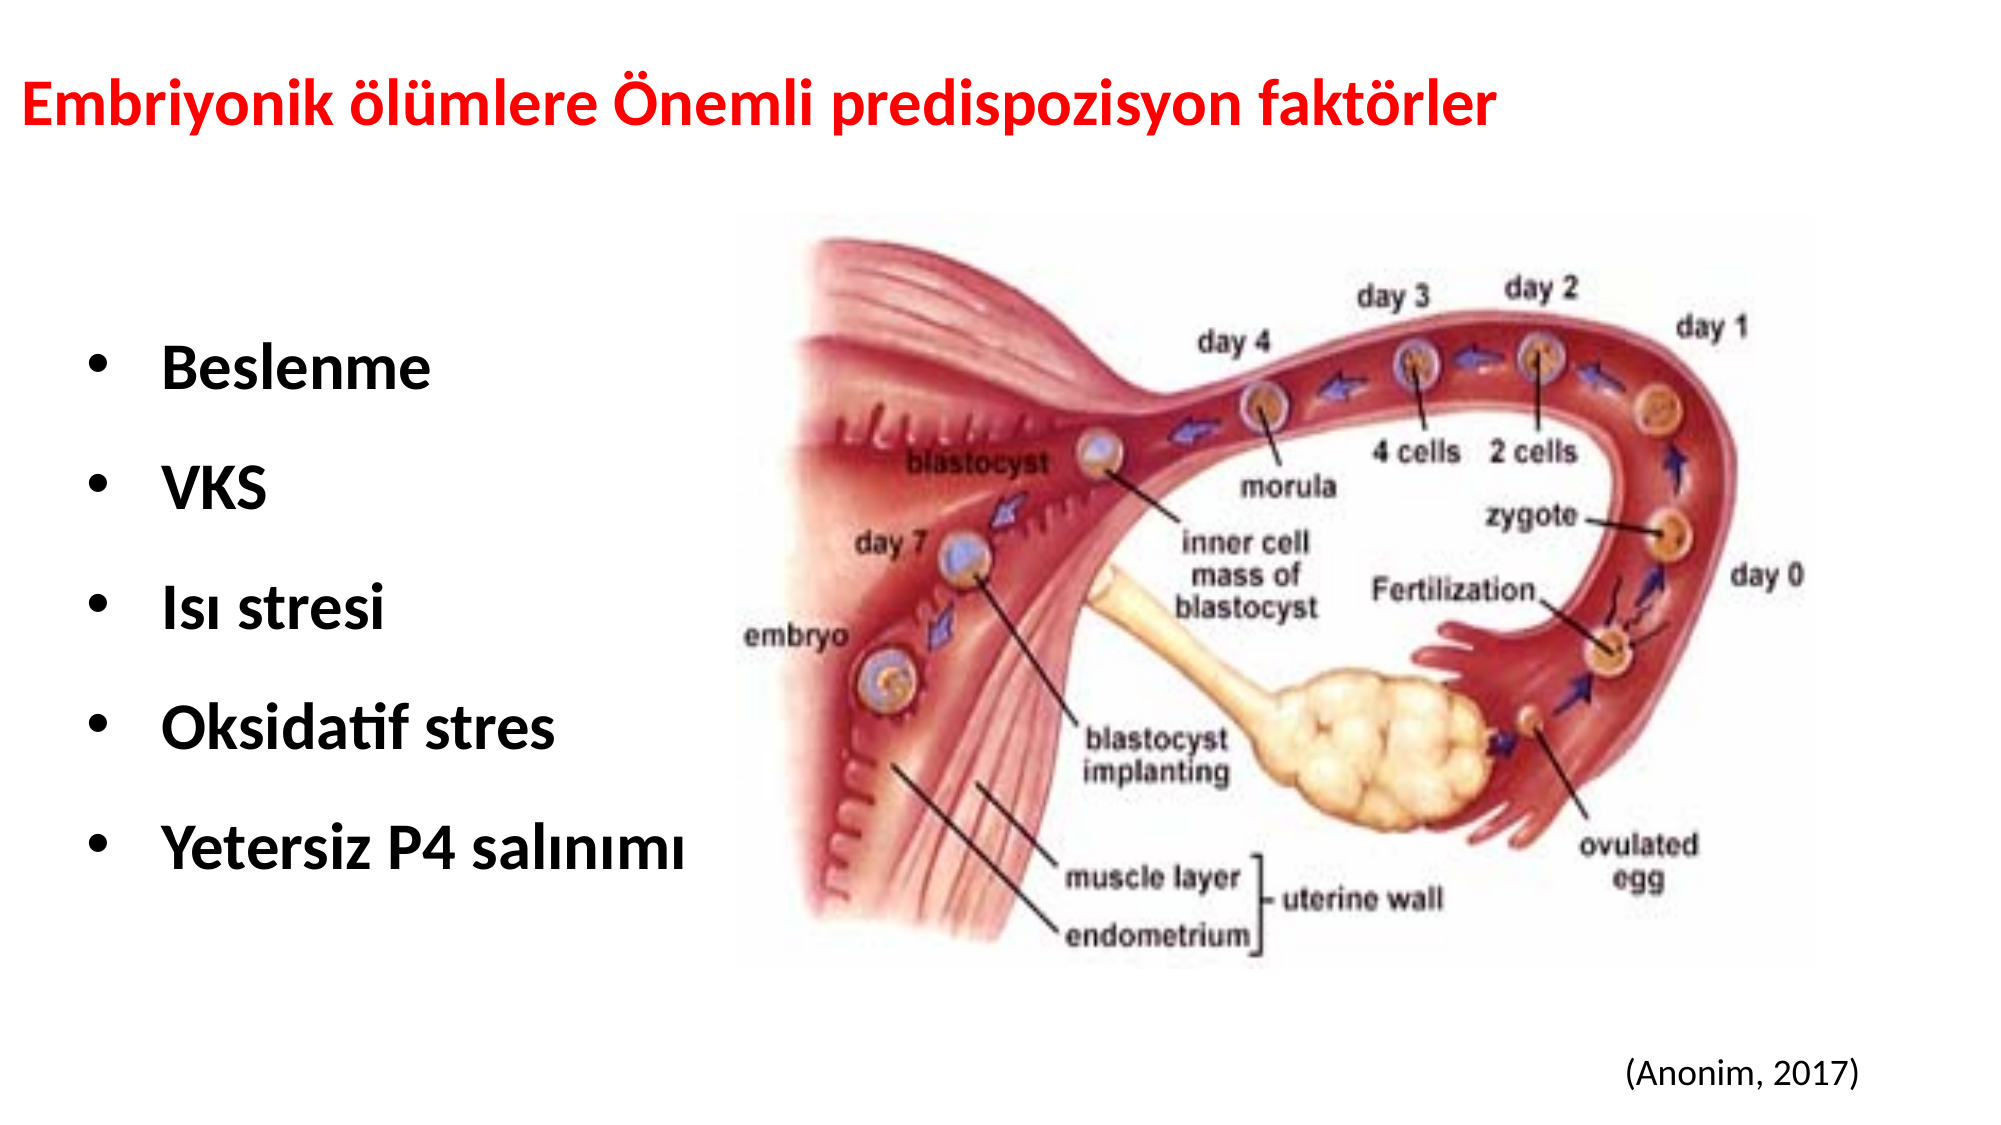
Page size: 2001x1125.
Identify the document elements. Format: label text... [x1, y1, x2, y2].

text_box (Anonim, 2017) [1609, 1040, 1876, 1100]
text_box Beslenme VKS Isı stresi Oksidatif stres Yetersiz P4 salınımı [71, 275, 703, 935]
text_box Embriyonik ölümlere Önemli predispozisyon faktörler [6, 51, 1516, 147]
picture [735, 213, 1815, 969]
